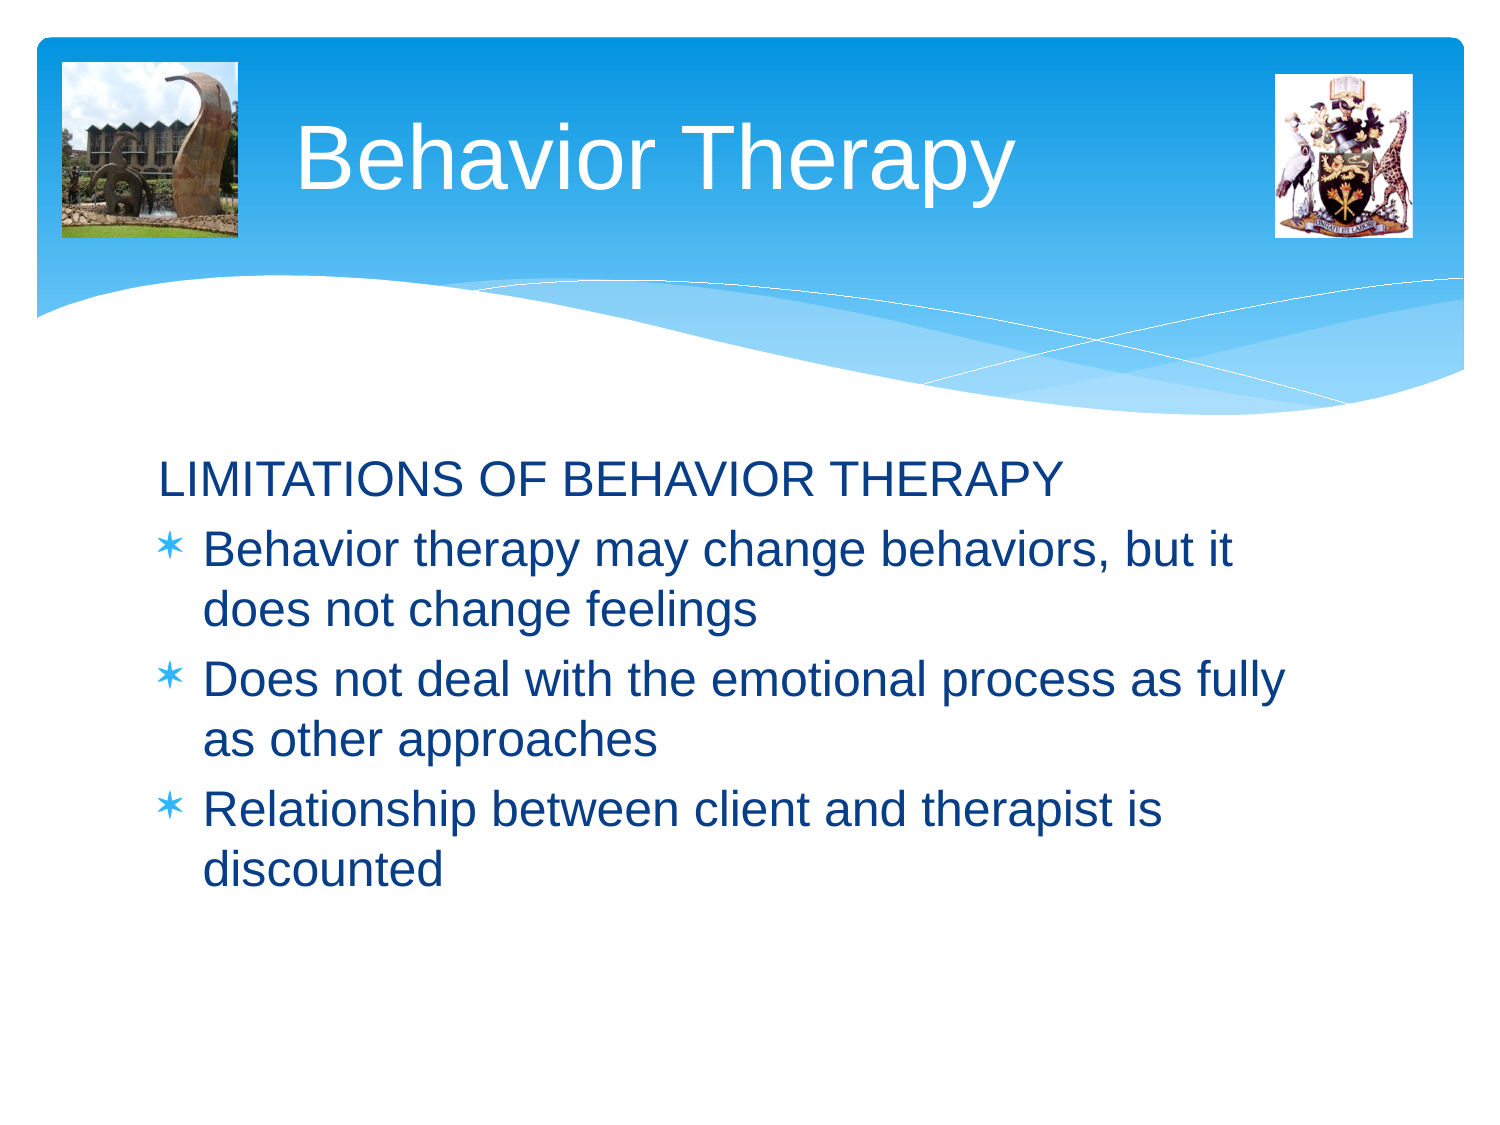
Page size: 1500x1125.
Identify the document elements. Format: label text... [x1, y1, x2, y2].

list LIMITATIONS OF BEHAVIOR THERAPY Behavior therapy may change behaviors, but it does not change feelings Does not deal with the emotional process as fully as other approaches Relationship between client and therapist is discounted [142, 438, 1359, 1006]
picture [1276, 75, 1413, 238]
title Behavior Therapy [37, 49, 1276, 256]
